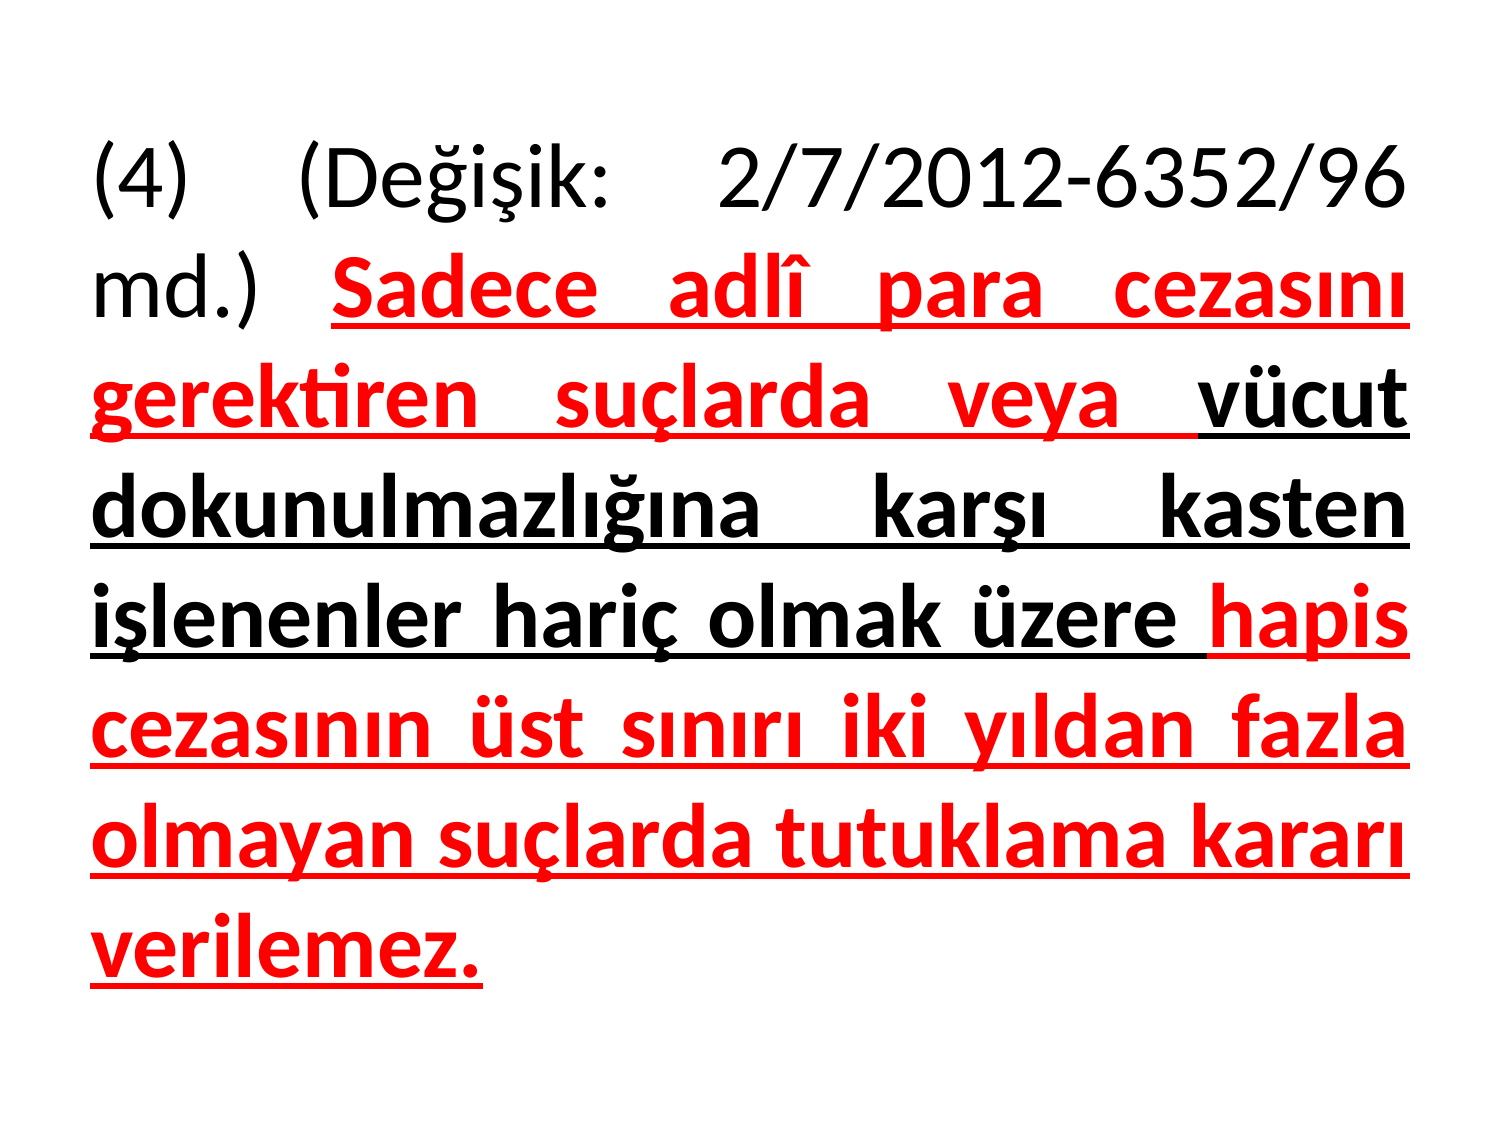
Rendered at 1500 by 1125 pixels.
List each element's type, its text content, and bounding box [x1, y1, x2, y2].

title (4) (Değişik: 2/7/2012-6352/96 md.) Sadece adlî para cezasını gerektiren suçlarda veya vücut dokunulmazlığına karşı kasten işlenenler hariç olmak üzere hapis cezasının üst sınırı iki yıldan fazla olmayan suçlarda tutuklama kararı verilemez. [75, 45, 1425, 1067]
